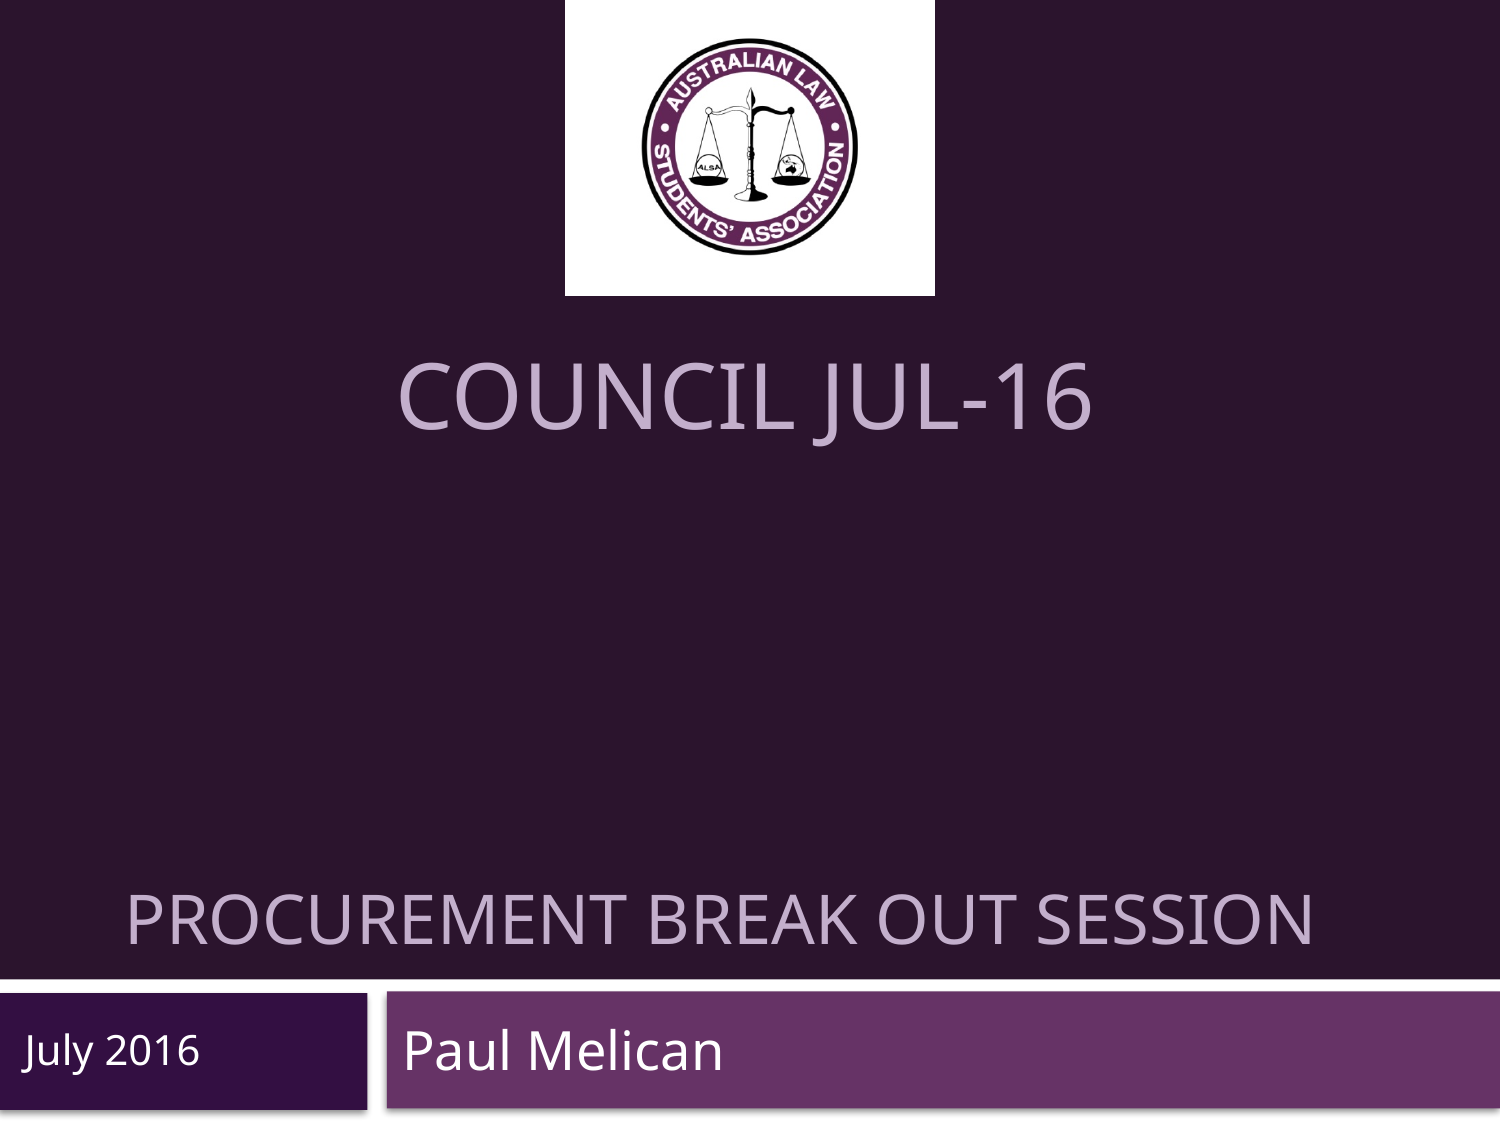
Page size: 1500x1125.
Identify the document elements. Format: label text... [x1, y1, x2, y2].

text_box Council Jul-16 [167, 203, 1324, 456]
text_box July 2016 [9, 992, 360, 1105]
subtitle Paul Melican [387, 992, 1488, 1105]
picture [565, 0, 935, 296]
title Procurement break out session [109, 798, 1381, 966]
